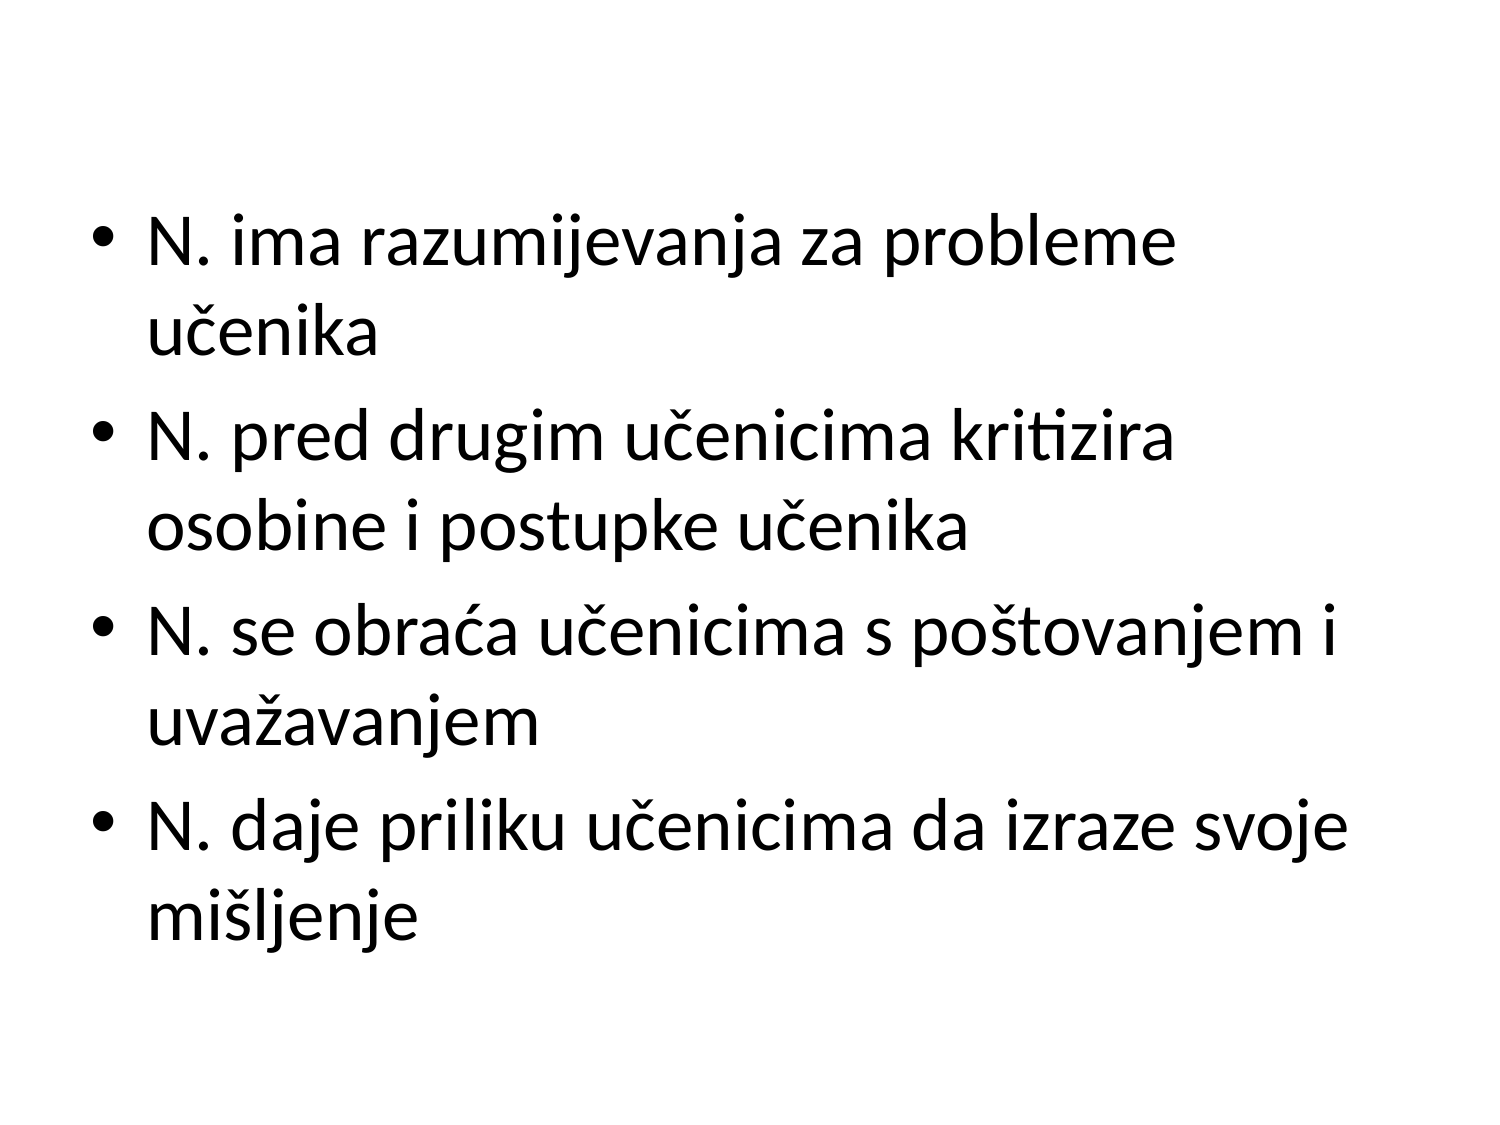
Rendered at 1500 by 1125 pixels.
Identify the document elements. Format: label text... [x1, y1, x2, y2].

list N. ima razumijevanja za probleme učenika N. pred drugim učenicima kritizira osobine i postupke učenika N. se obraća učenicima s poštovanjem i uvažavanjem N. daje priliku učenicima da izraze svoje mišljenje [75, 78, 1425, 1005]
